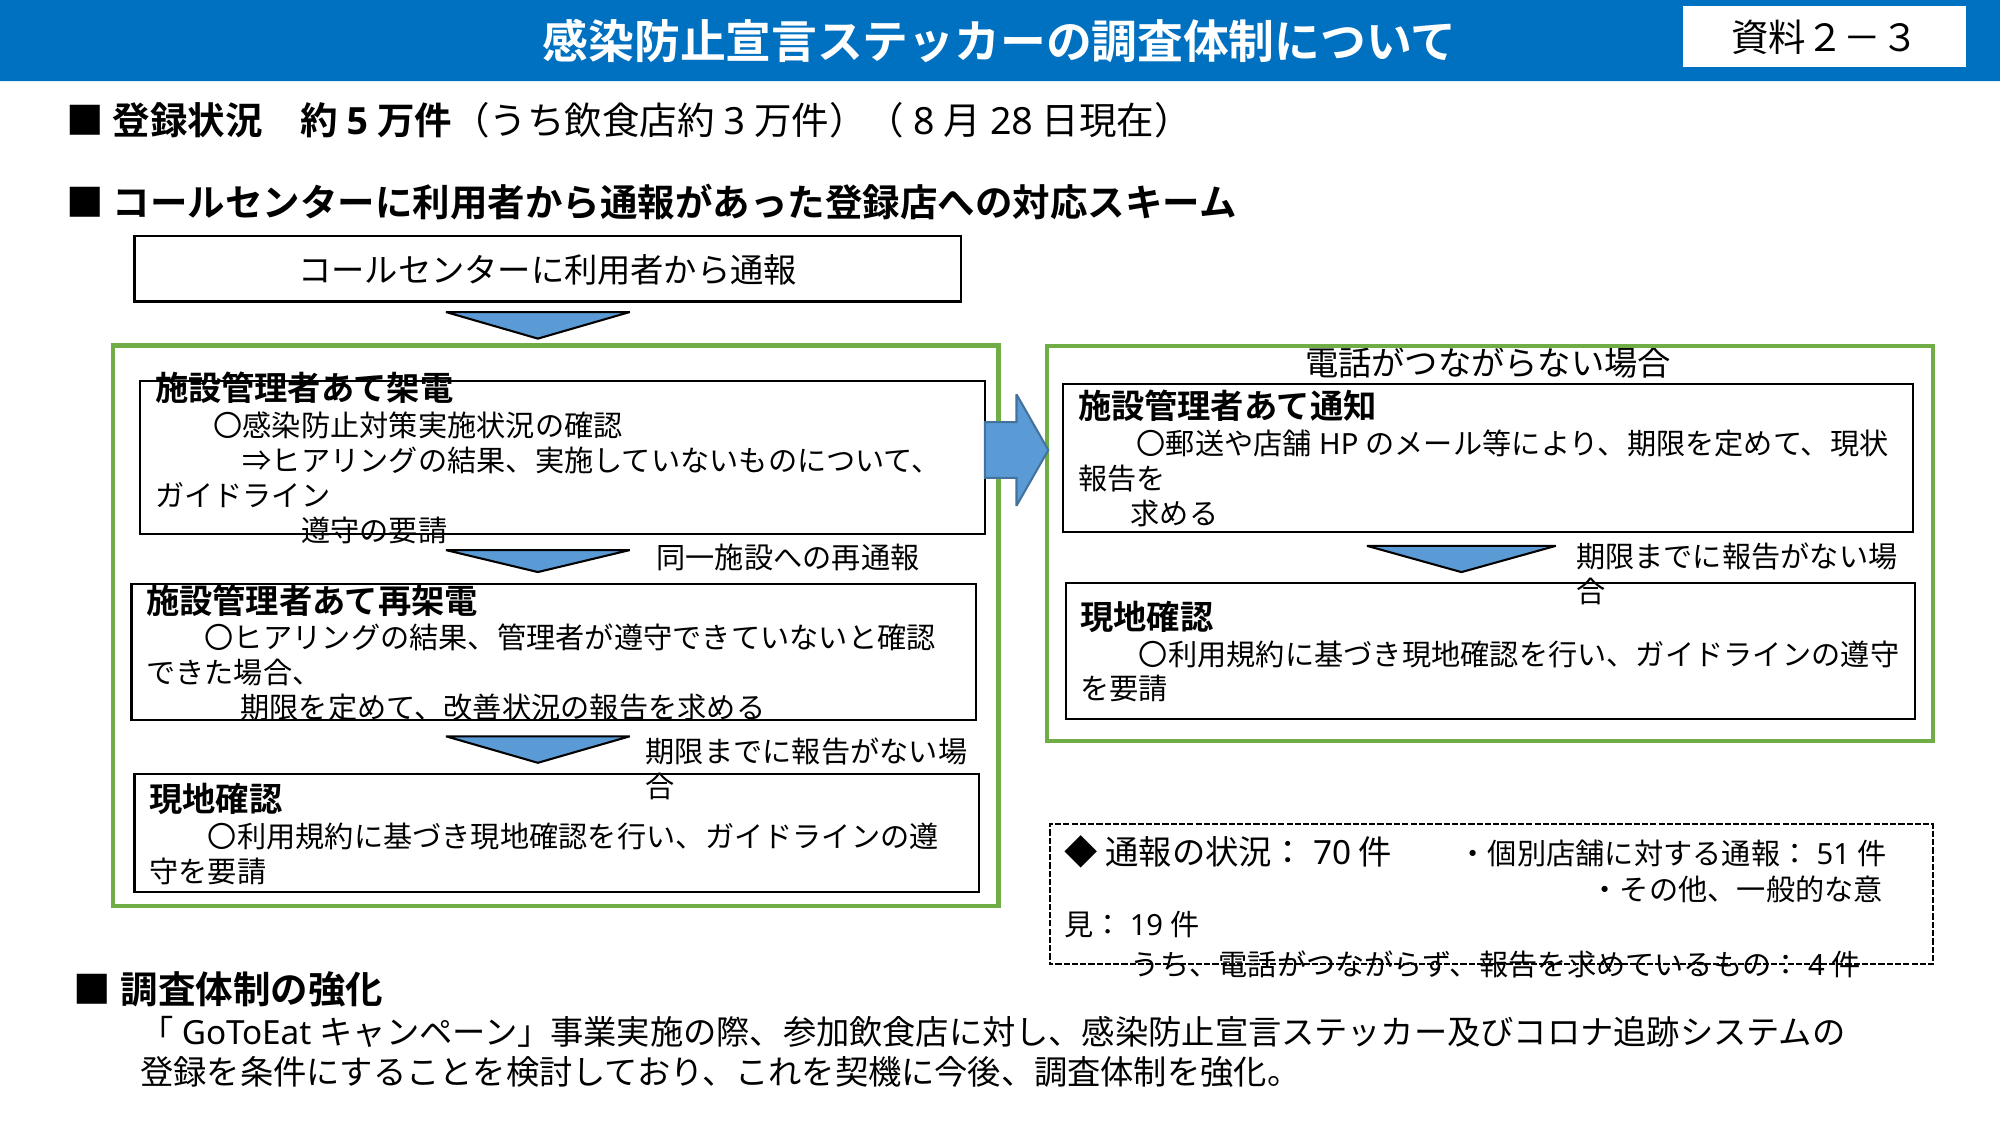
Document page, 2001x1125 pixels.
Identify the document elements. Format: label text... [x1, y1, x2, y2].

text_box 感染防止宣言ステッカーの調査体制について [0, 0, 2000, 82]
text_box ■コールセンターに利用者から通報があった登録店への対応スキーム [51, 171, 1953, 232]
text_box 資料２－３ [1683, 6, 1966, 67]
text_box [446, 726, 985, 777]
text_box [445, 531, 940, 583]
text_box ■調査体制の強化 「GoToEatキャンペーン」事業実施の際、参加飲食店に対し、感染防止宣言ステッカー及びコロナ追跡システムの 登録を条件にすることを検討しており、これを契機に今後、調査体制を強化。 [59, 958, 1940, 1099]
text_box ◆通報の状況：70件 ・個別店舗に対する通報：51件 ・その他、一般的な意見：19件 うち、電話がつながらず、報告を求めているもの：4件 [1049, 823, 1934, 958]
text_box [1366, 531, 1916, 582]
text_box [983, 393, 1050, 507]
text_box [1046, 345, 1934, 742]
text_box コールセンターに利用者から通報 [133, 235, 962, 303]
text_box 現地確認 〇利用規約に基づき現地確認を行い、ガイドラインの遵守を要請 [1065, 582, 1916, 720]
text_box [112, 344, 999, 907]
text_box 電話がつながらない場合 [1242, 334, 1734, 345]
text_box ■登録状況 約5万件（うち飲食店約3万件）（8月28日現在） [51, 89, 1500, 150]
text_box [445, 311, 631, 340]
